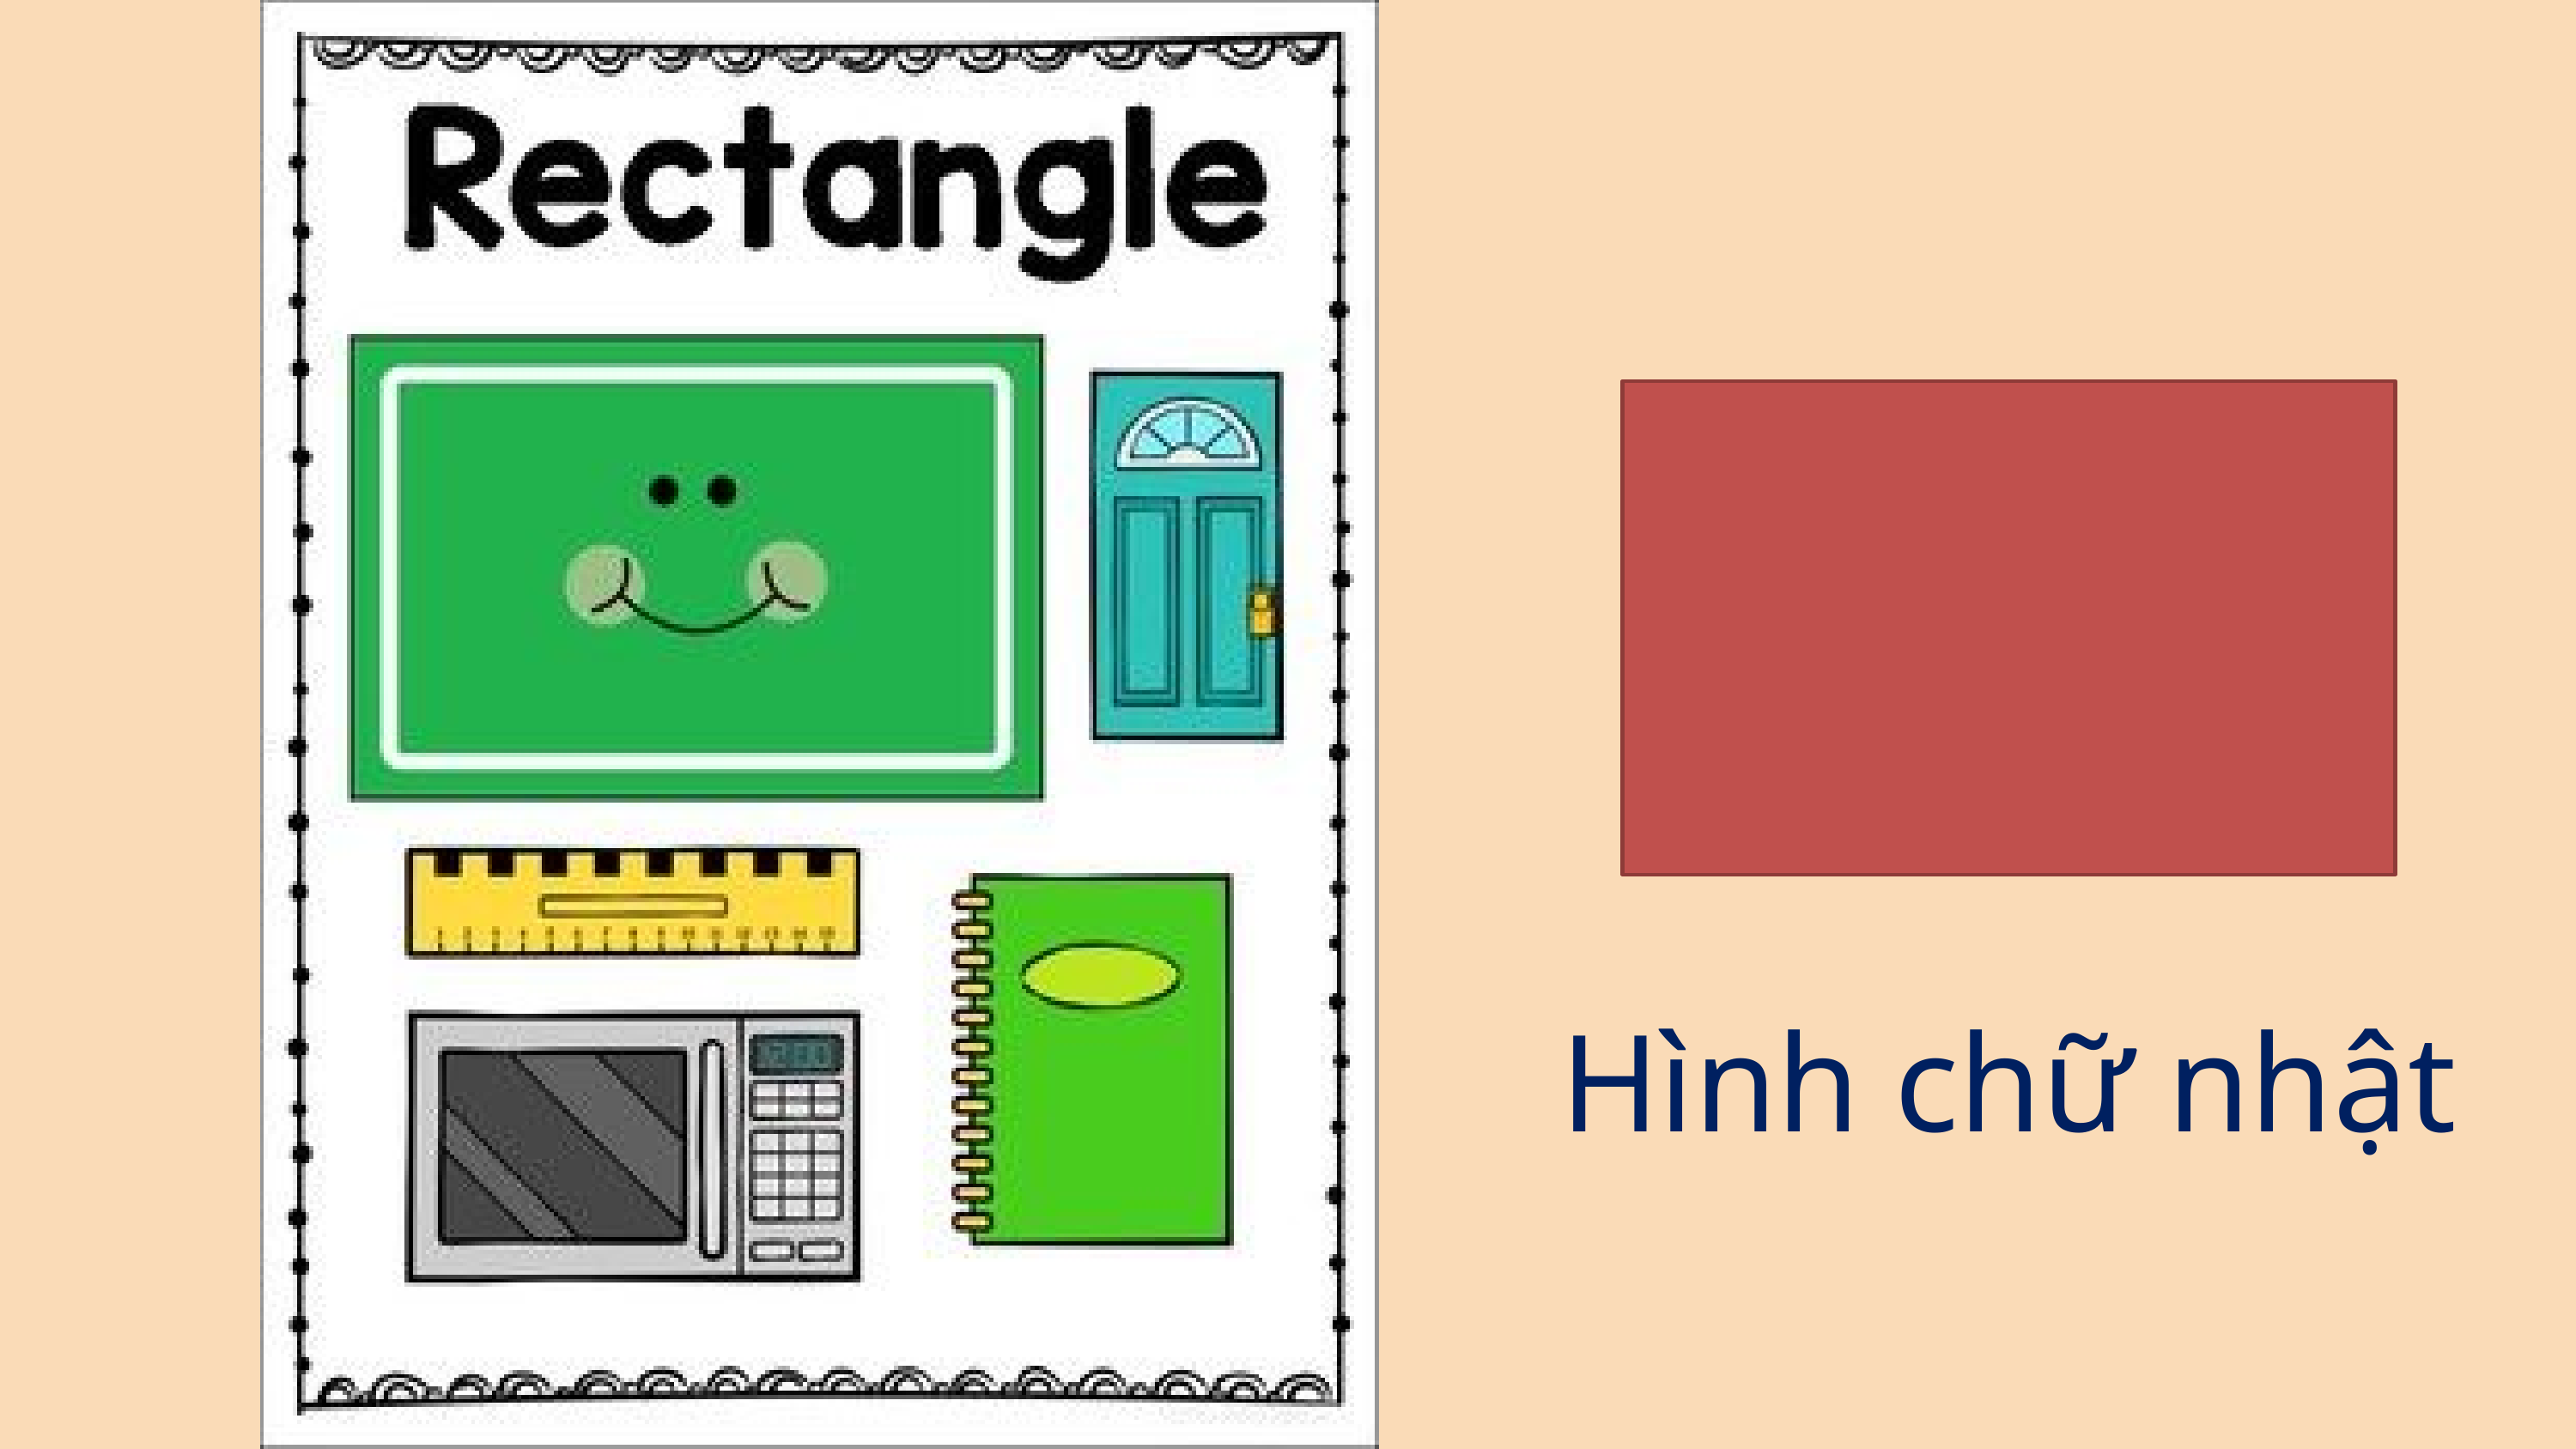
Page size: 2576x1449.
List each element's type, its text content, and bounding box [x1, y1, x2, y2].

text_box [1620, 379, 2397, 876]
text_box Hình chữ nhật [1552, 1024, 2465, 1160]
picture [260, 0, 1379, 1449]
